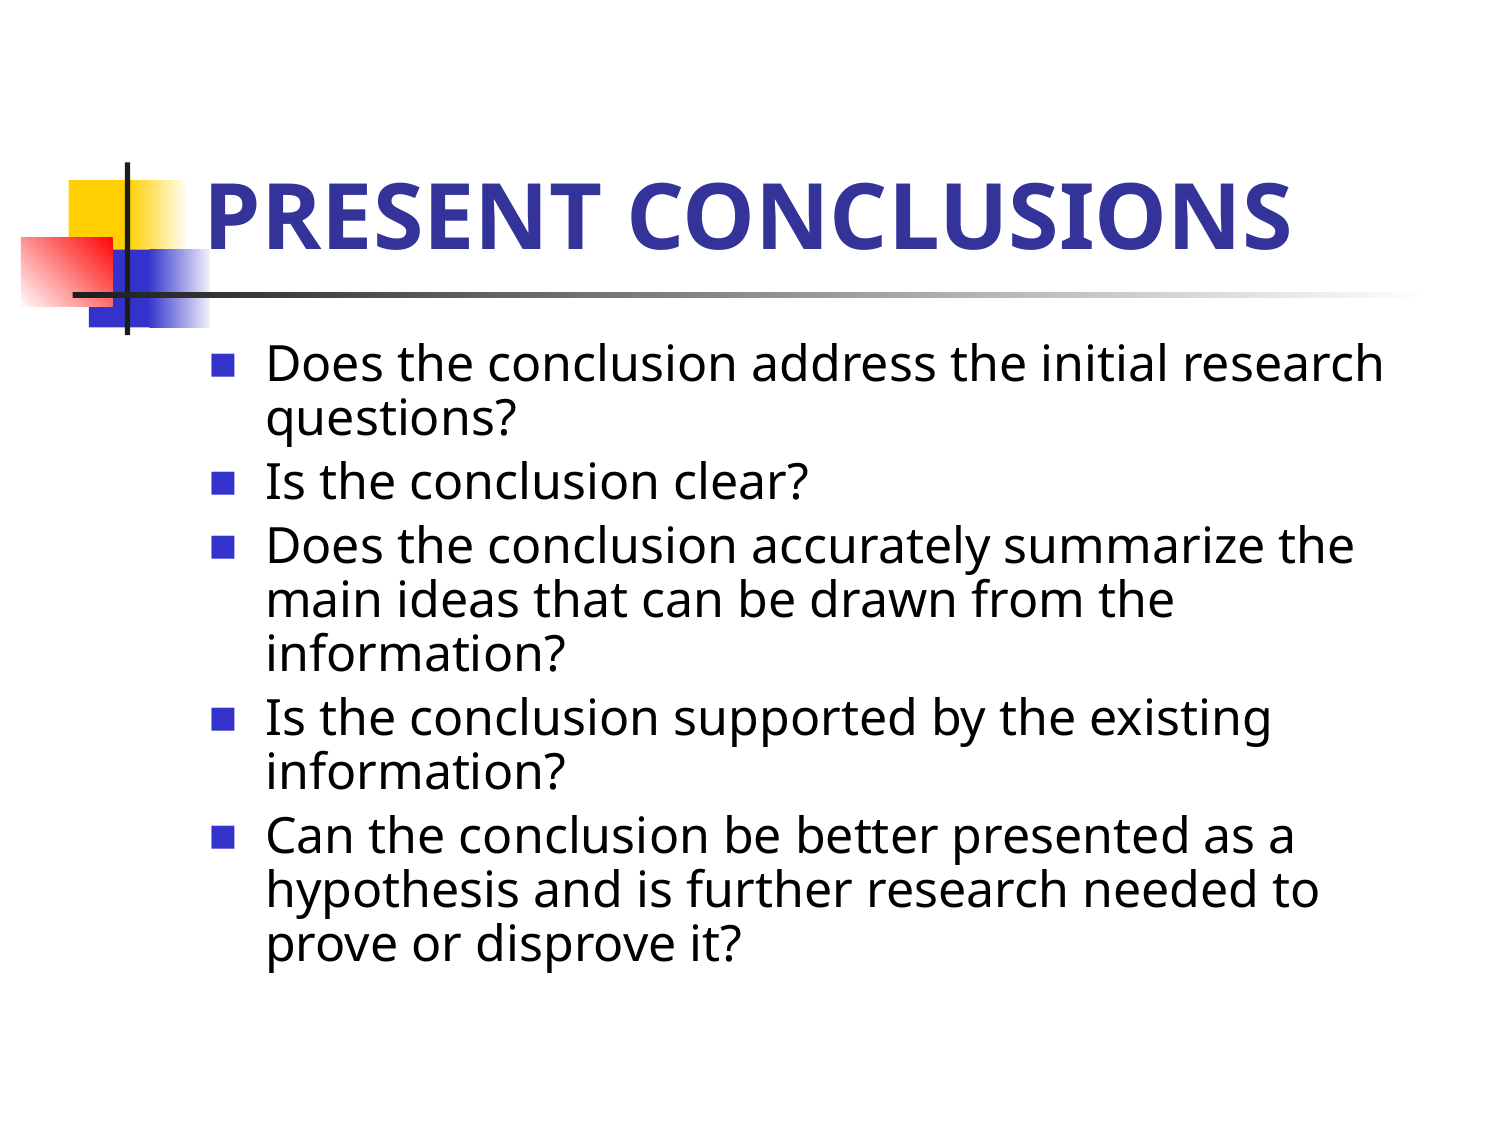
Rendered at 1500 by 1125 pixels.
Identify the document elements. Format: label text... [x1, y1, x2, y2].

list Does the conclusion address the initial research questions? Is the conclusion clear? Does the conclusion accurately summarize the main ideas that can be drawn from the information? Is the conclusion supported by the existing information? Can the conclusion be better presented as a hypothesis and is further research needed to prove or disprove it? [193, 331, 1469, 1006]
title PRESENT CONCLUSIONS [188, 35, 1468, 275]
